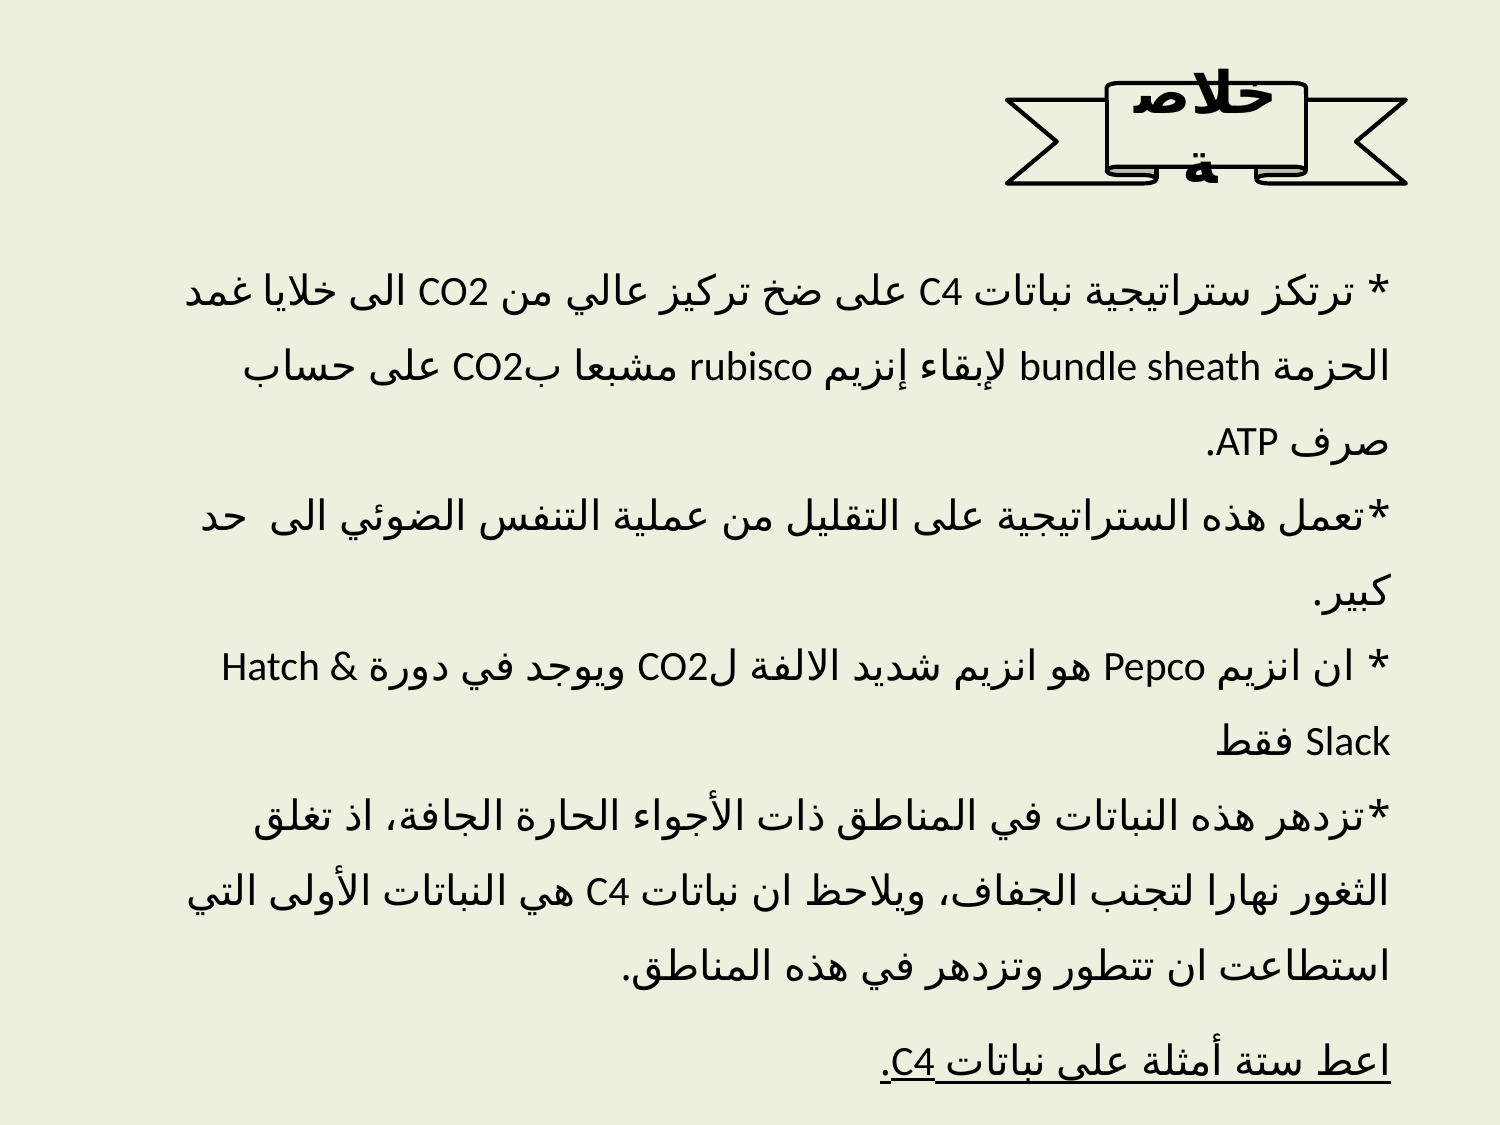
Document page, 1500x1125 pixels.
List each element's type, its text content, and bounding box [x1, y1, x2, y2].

text_box * ترتكز ستراتيجية نباتات C4 على ضخ تركيز عالي من CO2 الى خلايا غمد الحزمة bundle sheath لإبقاء إنزيم rubisco مشبعا بCO2 على حساب صرف ATP. *تعمل هذه الستراتيجية على التقليل من عملية التنفس الضوئي الى حد كبير. * ان انزيم Pepco هو انزيم شديد الالفة لCO2 ويوجد في دورة Hatch & Slack فقط *تزدهر هذه النباتات في المناطق ذات الأجواء الحارة الجافة، اذ تغلق الثغور نهارا لتجنب الجفاف، ويلاحظ ان نباتات C4 هي النباتات الأولى التي استطاعت ان تتطور وتزدهر في هذه المناطق. اعط ستة أمثلة على نباتات C4. [145, 231, 1406, 1125]
text_box خلاصة [1004, 80, 1408, 186]
